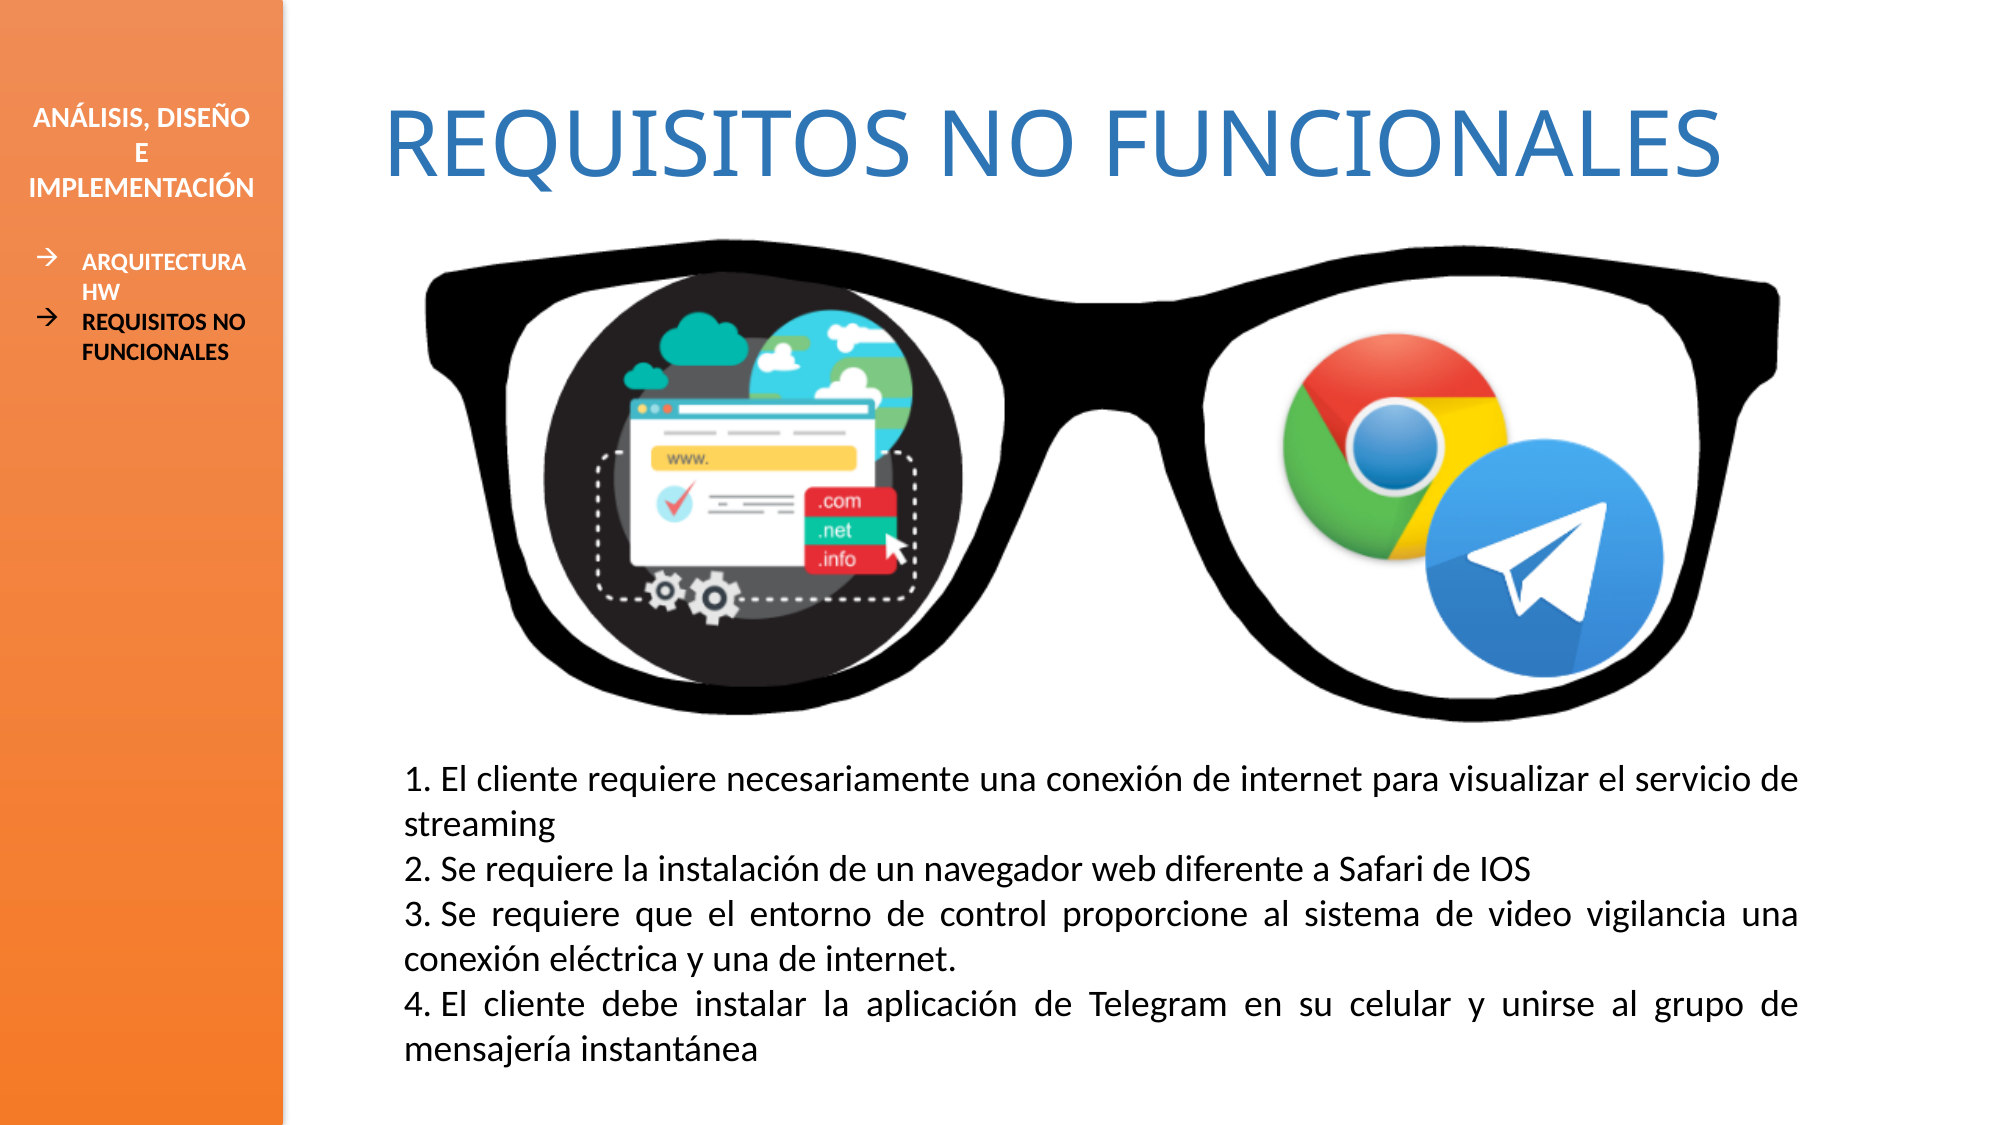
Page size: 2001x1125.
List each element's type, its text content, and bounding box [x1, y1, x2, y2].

title REQUISITOS NO FUNCIONALES [367, 37, 2000, 256]
text_box 1. El cliente requiere necesariamente una conexión de internet para visualizar el servicio de streaming 2. Se requiere la instalación de un navegador web diferente a Safari de IOS 3. Se requiere que el entorno de control proporcione al sistema de video vigilancia una conexión eléctrica y una de internet. 4. El cliente debe instalar la aplicación de Telegram en su celular y unirse al grupo de mensajería instantánea [389, 746, 1816, 1121]
text_box ARQUITECTURA HW REQUISITOS NO FUNCIONALES [20, 238, 272, 373]
text_box ANÁLISIS, DISEÑO E IMPLEMENTACIÓN [11, 90, 272, 211]
picture [384, 211, 1840, 734]
text_box [0, 0, 283, 1125]
